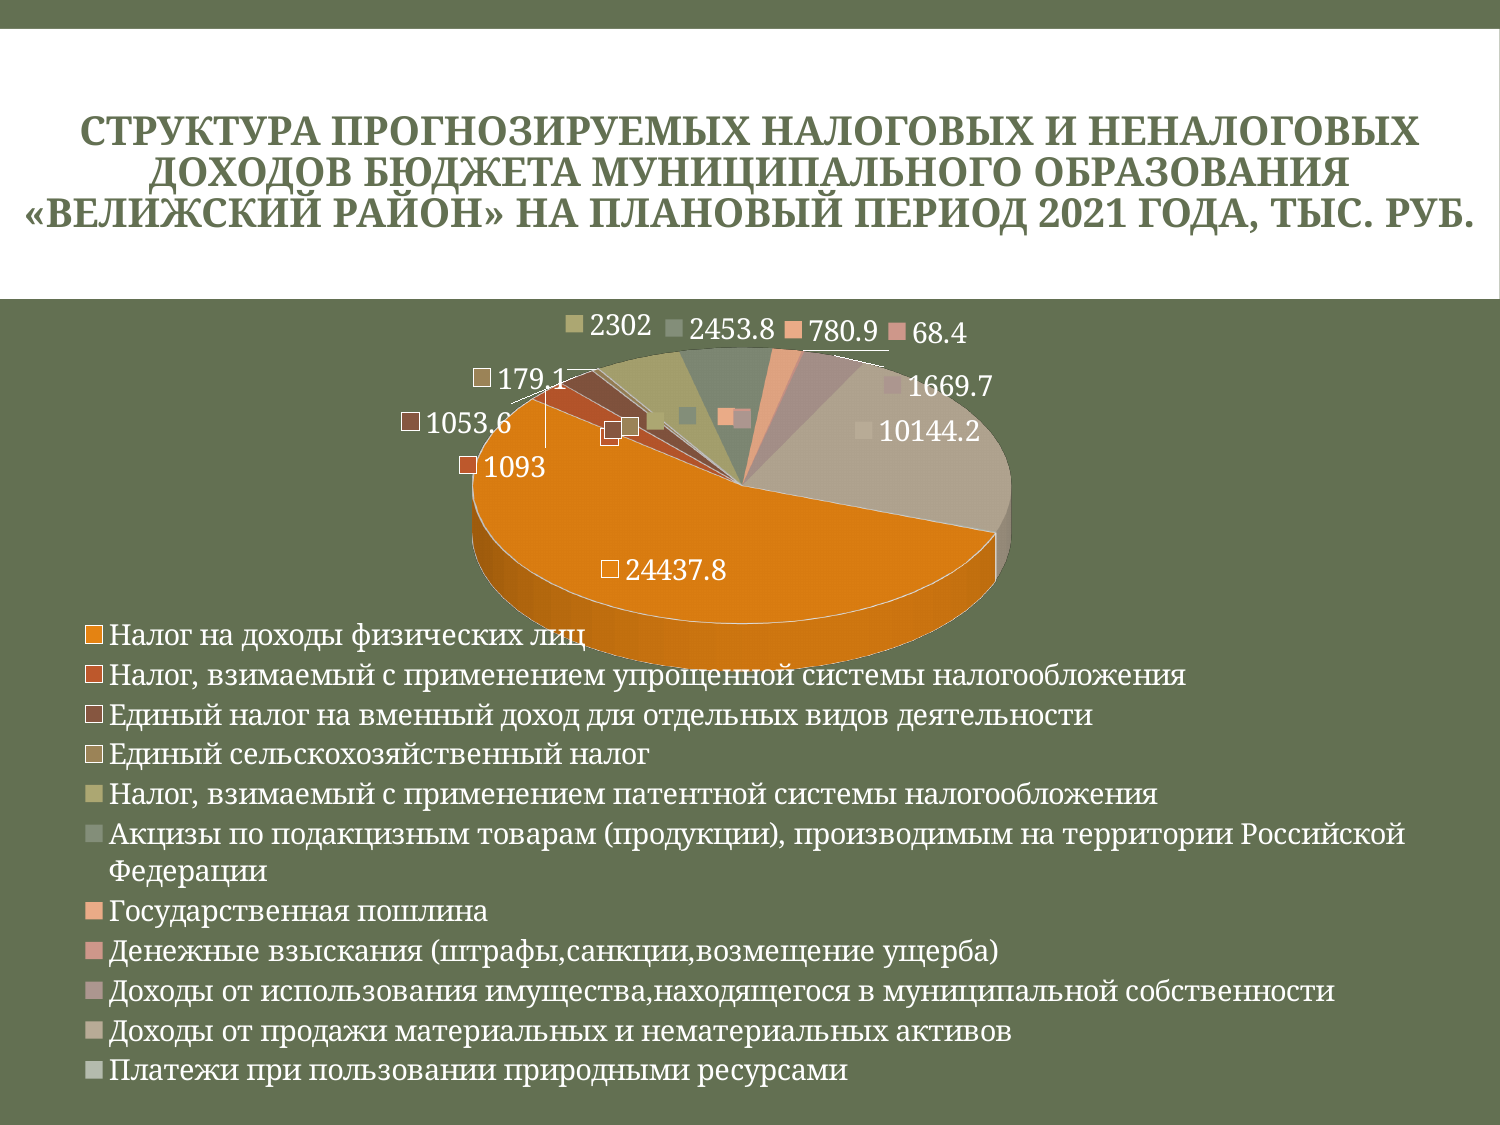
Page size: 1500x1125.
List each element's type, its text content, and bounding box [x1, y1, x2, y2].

chart [2, 287, 1482, 1092]
title Структура прогнозируемых налоговых и неналоговых доходов бюджета муниципального образования «Велижский район» на плановый период 2021 года, тыс. руб. [0, 87, 1500, 262]
